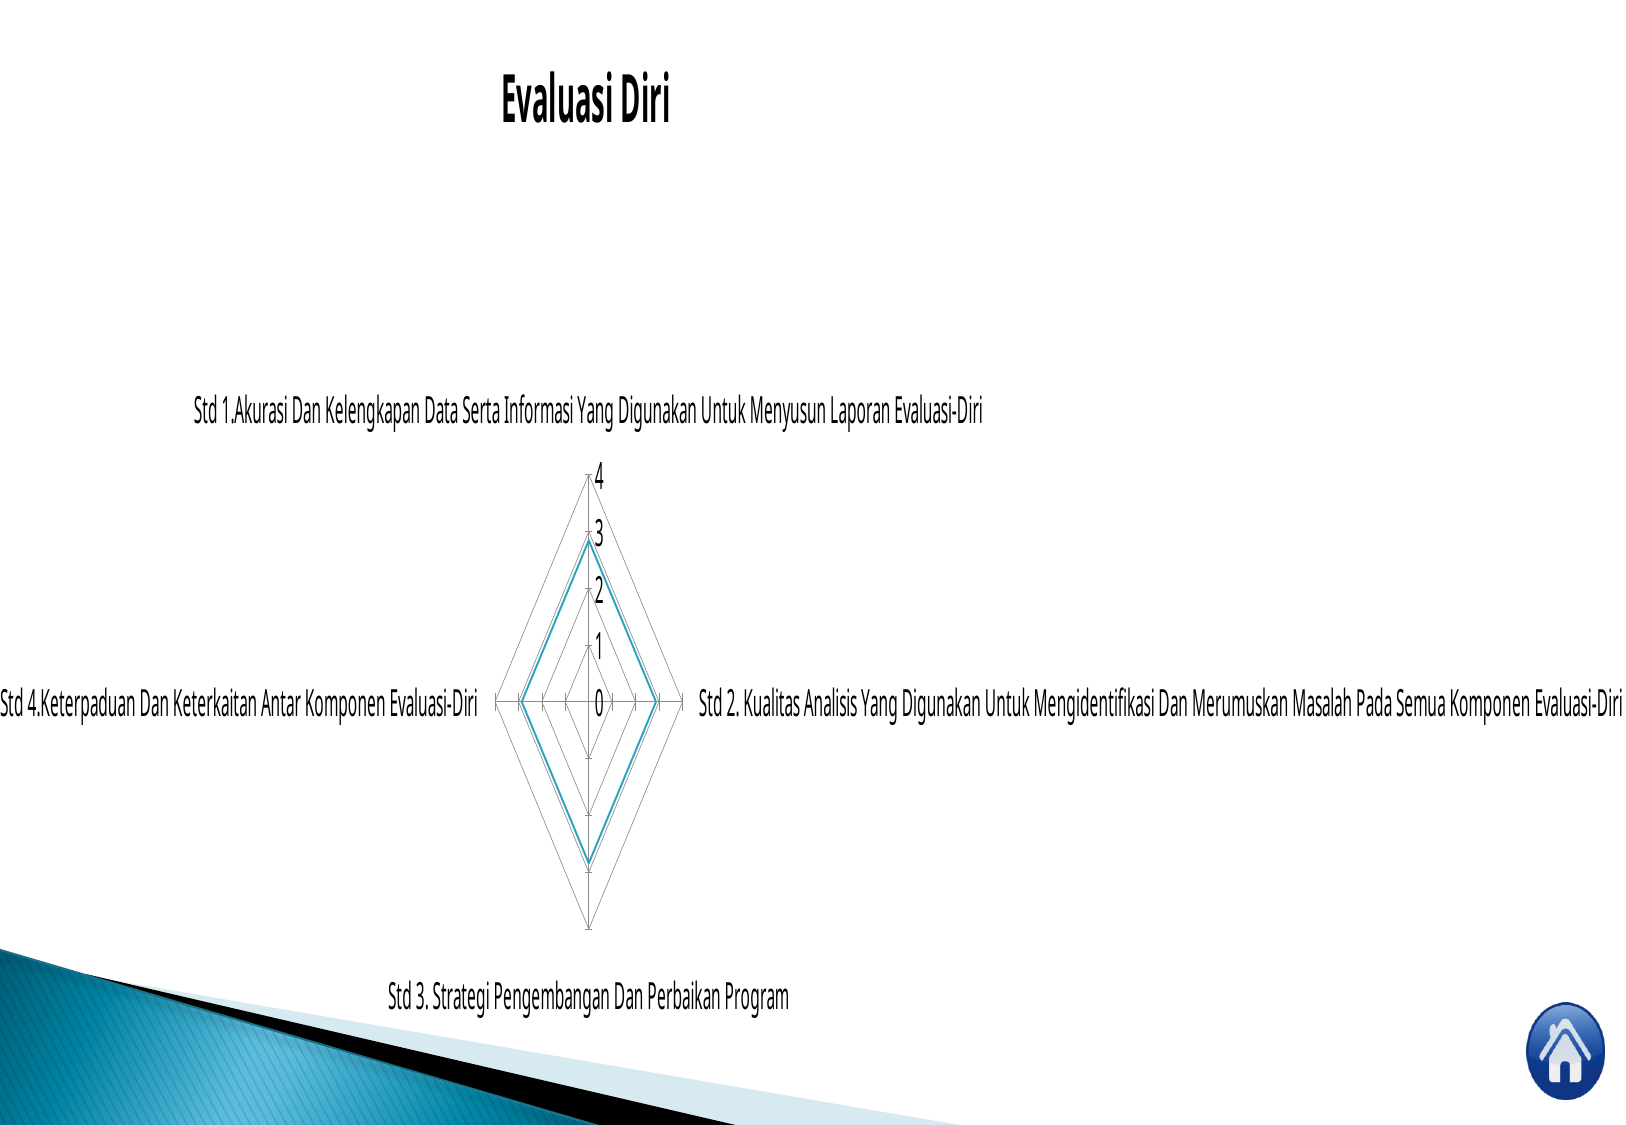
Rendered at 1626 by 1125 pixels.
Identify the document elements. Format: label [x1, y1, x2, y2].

chart [0, 0, 1625, 1125]
picture [1526, 1002, 1606, 1100]
